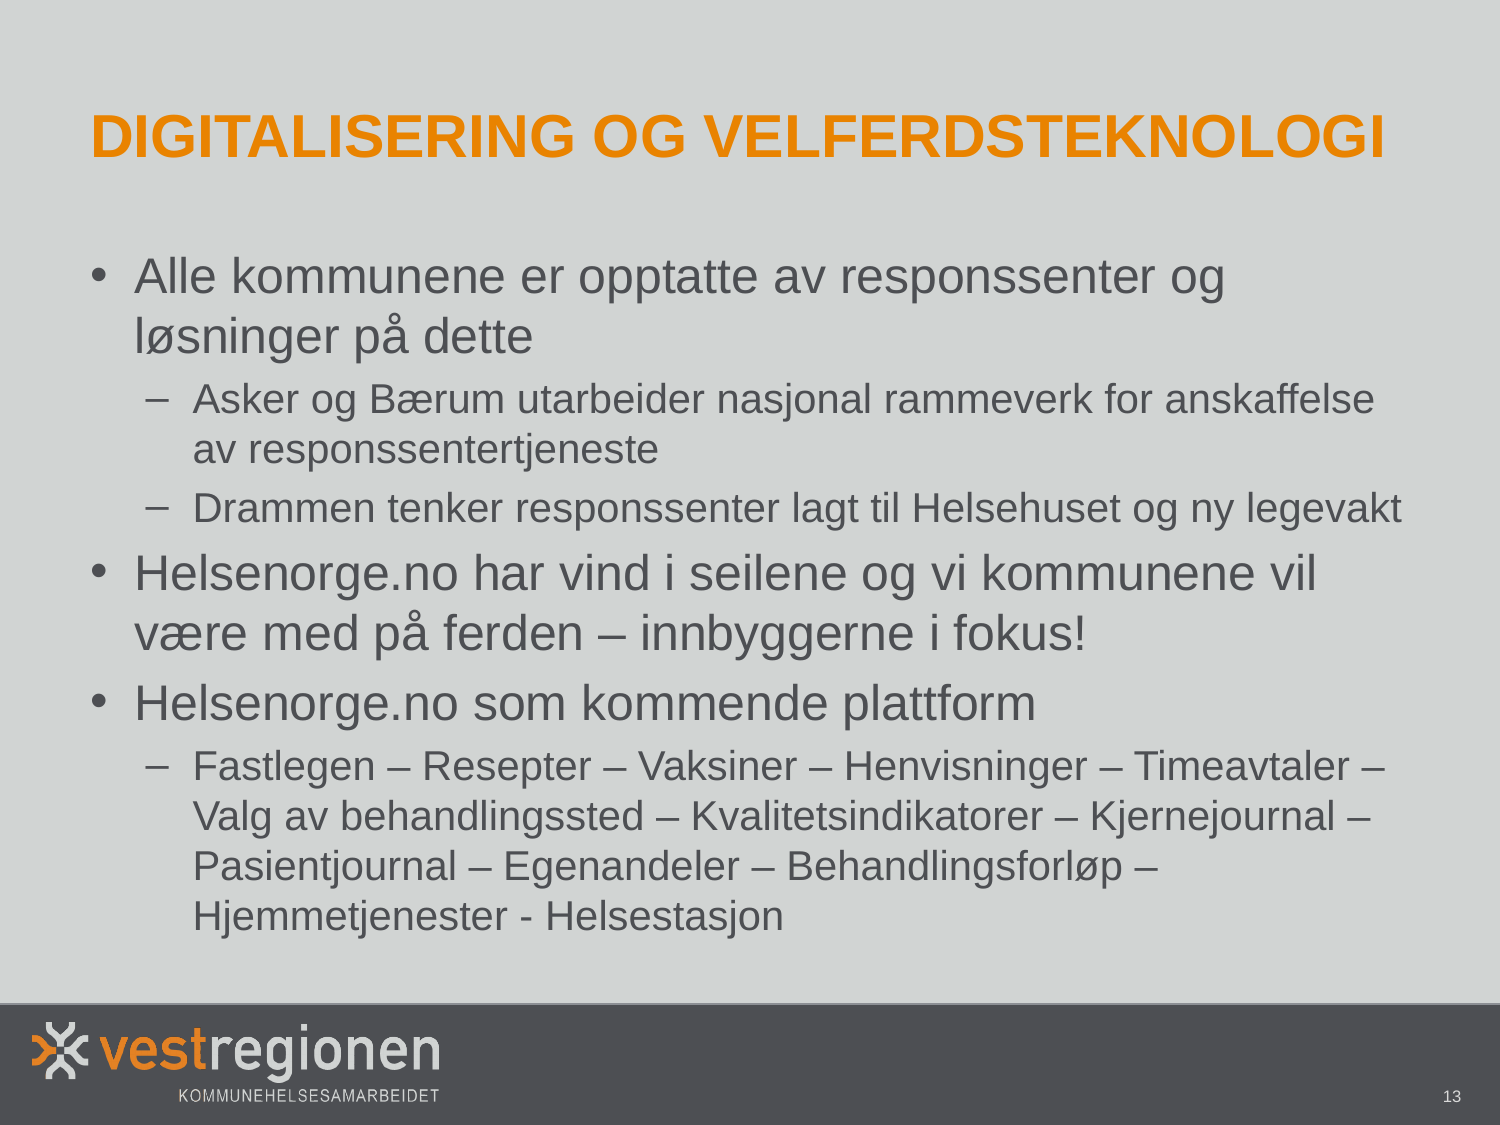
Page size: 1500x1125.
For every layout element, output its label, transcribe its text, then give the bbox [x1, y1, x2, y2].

list Alle kommunene er opptatte av responssenter og løsninger på dette Asker og Bærum utarbeider nasjonal rammeverk for anskaffelse av responssentertjeneste Drammen tenker responssenter lagt til Helsehuset og ny legevakt Helsenorge.no har vind i seilene og vi kommunene vil være med på ferden – innbyggerne i fokus! Helsenorge.no som kommende plattform Fastlegen – Resepter – Vaksiner – Henvisninger – Timeavtaler – Valg av behandlingssted – Kvalitetsindikatorer – Kjernejournal – Pasientjournal – Egenandeler – Behandlingsforløp – Hjemmetjenester - Helsestasjon [75, 236, 1434, 975]
title Digitalisering og Velferdsteknologi [75, 88, 1434, 178]
picture [29, 1015, 443, 1114]
